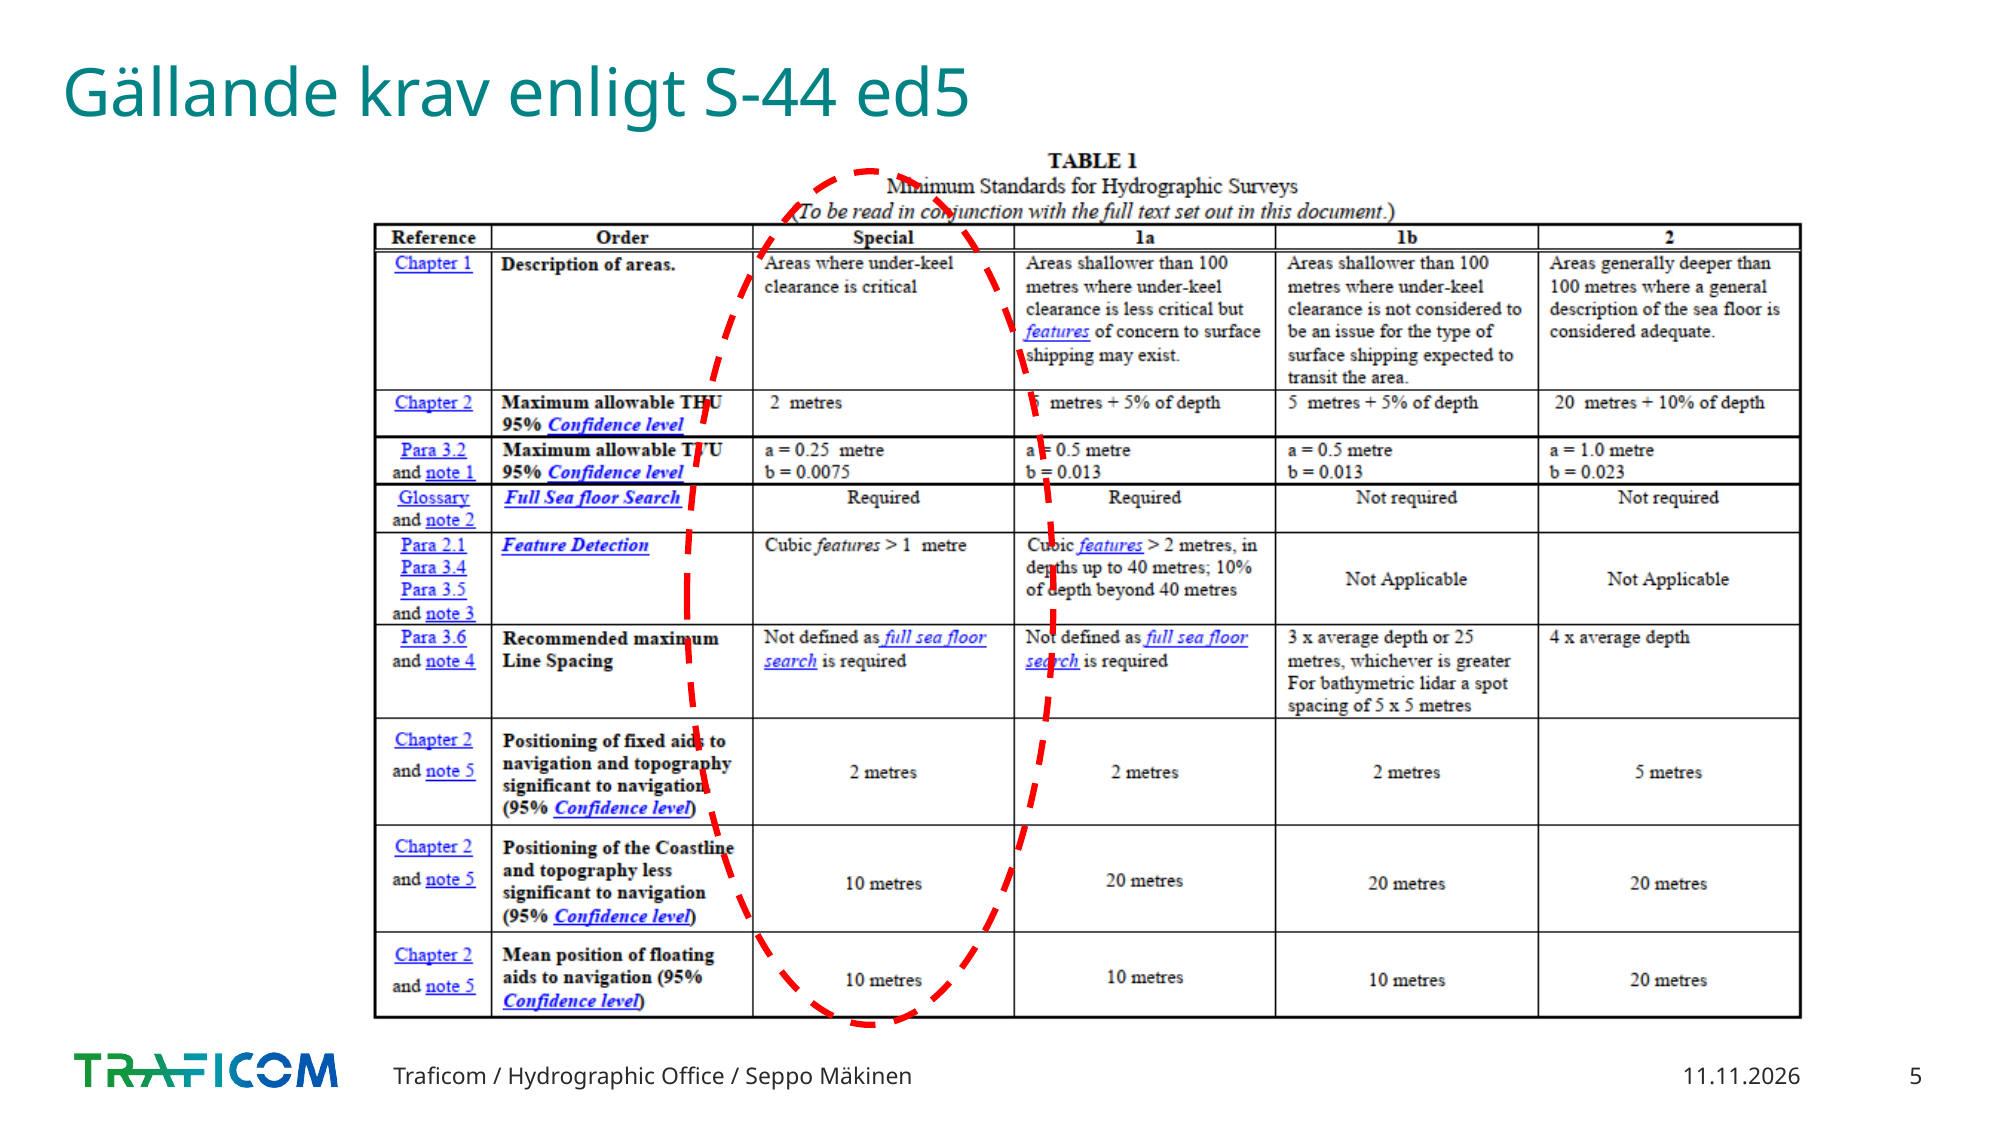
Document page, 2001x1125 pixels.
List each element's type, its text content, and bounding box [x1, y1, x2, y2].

footer Traficom / Hydrographic Office / Seppo Mäkinen [378, 1047, 1054, 1107]
picture [356, 146, 1817, 1025]
picture [74, 1052, 241, 1088]
picture [237, 1052, 338, 1088]
slide_number 5 [1854, 1047, 1938, 1107]
title Gällande krav enligt S-44 ed5 [47, 51, 1938, 147]
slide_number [1366, 1047, 1817, 1107]
